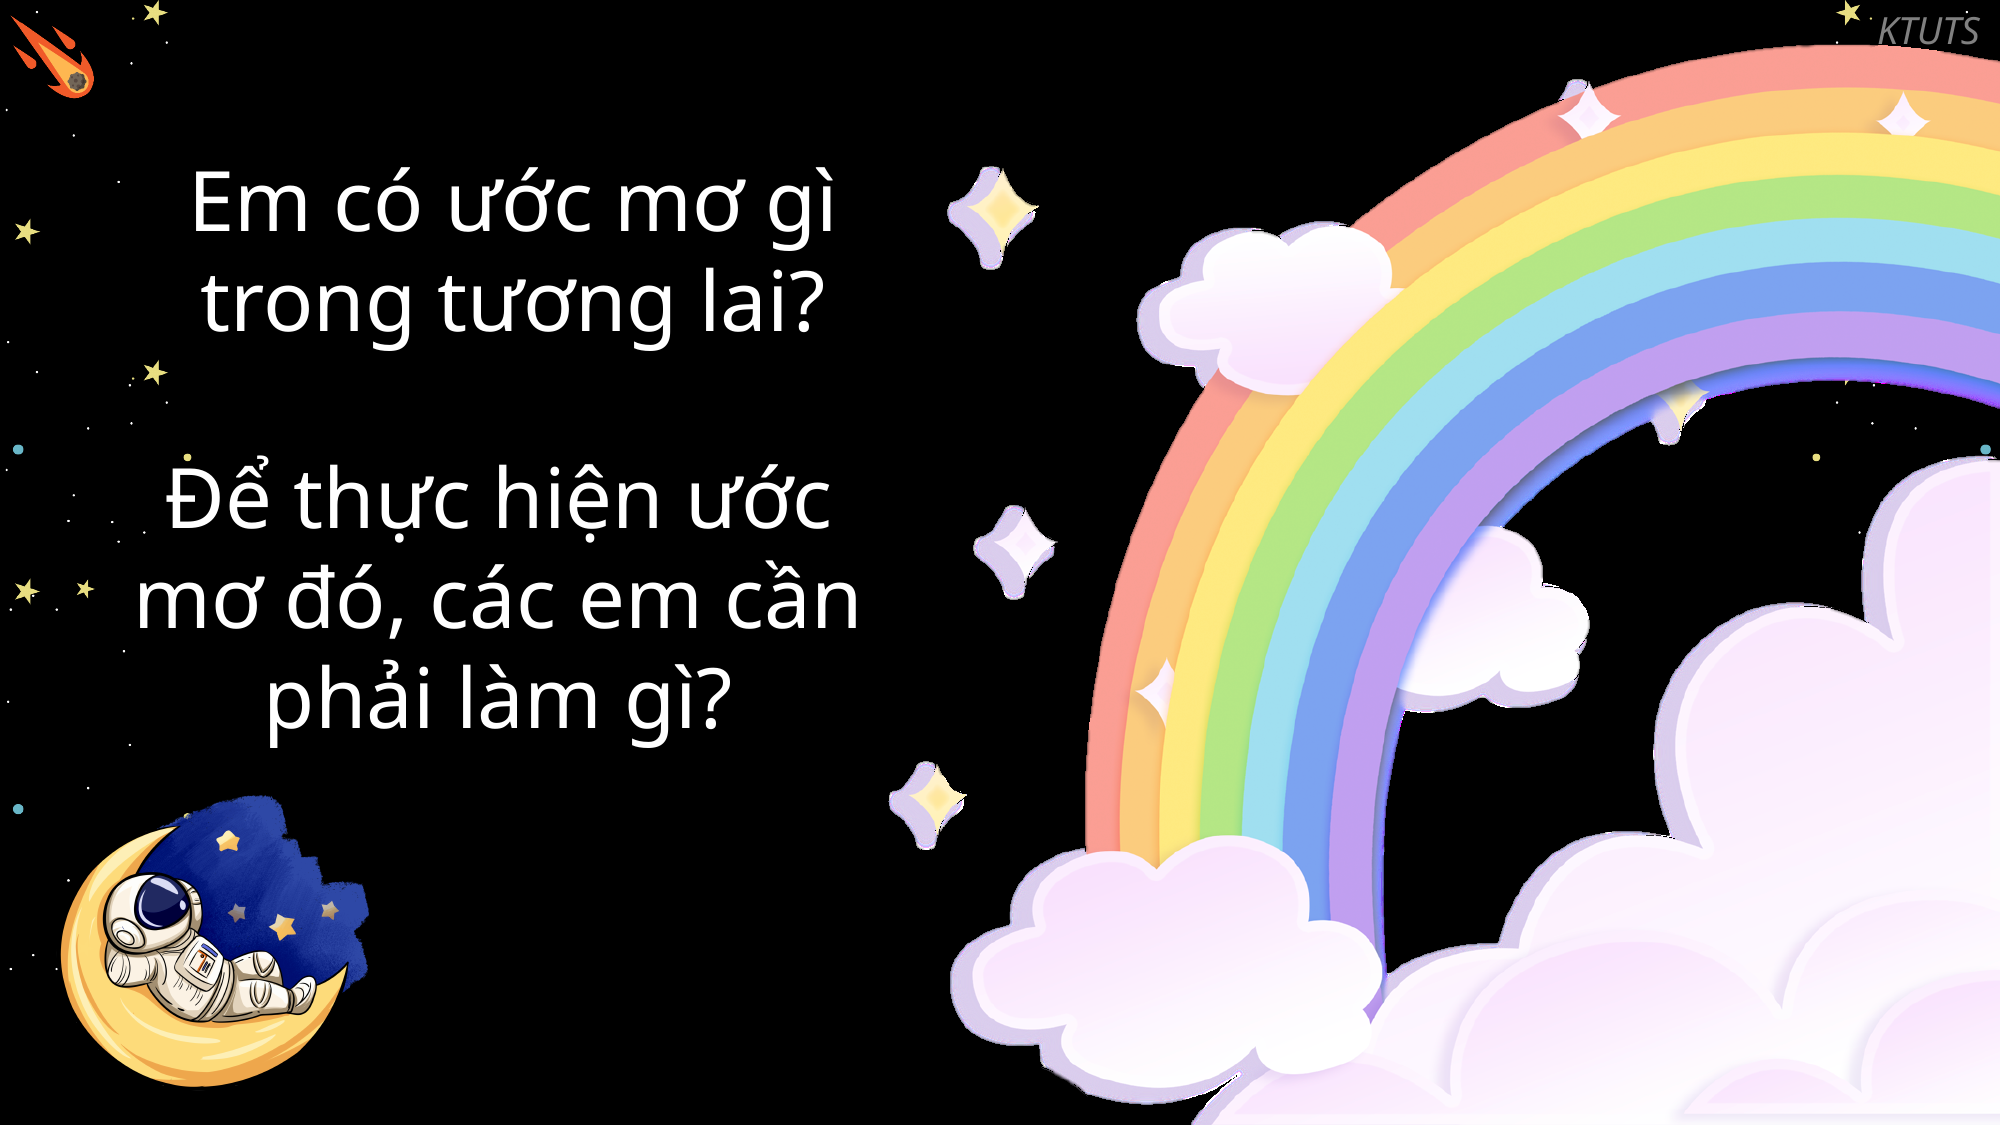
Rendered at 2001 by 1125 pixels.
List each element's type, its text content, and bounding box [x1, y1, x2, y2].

text_box Em có ước mơ gì trong tương lai? [87, 140, 874, 356]
picture [874, 0, 2001, 1125]
picture [0, 1, 390, 1125]
text_box Để thực hiện ước mơ đó, các em cần phải làm gì? [102, 437, 874, 753]
